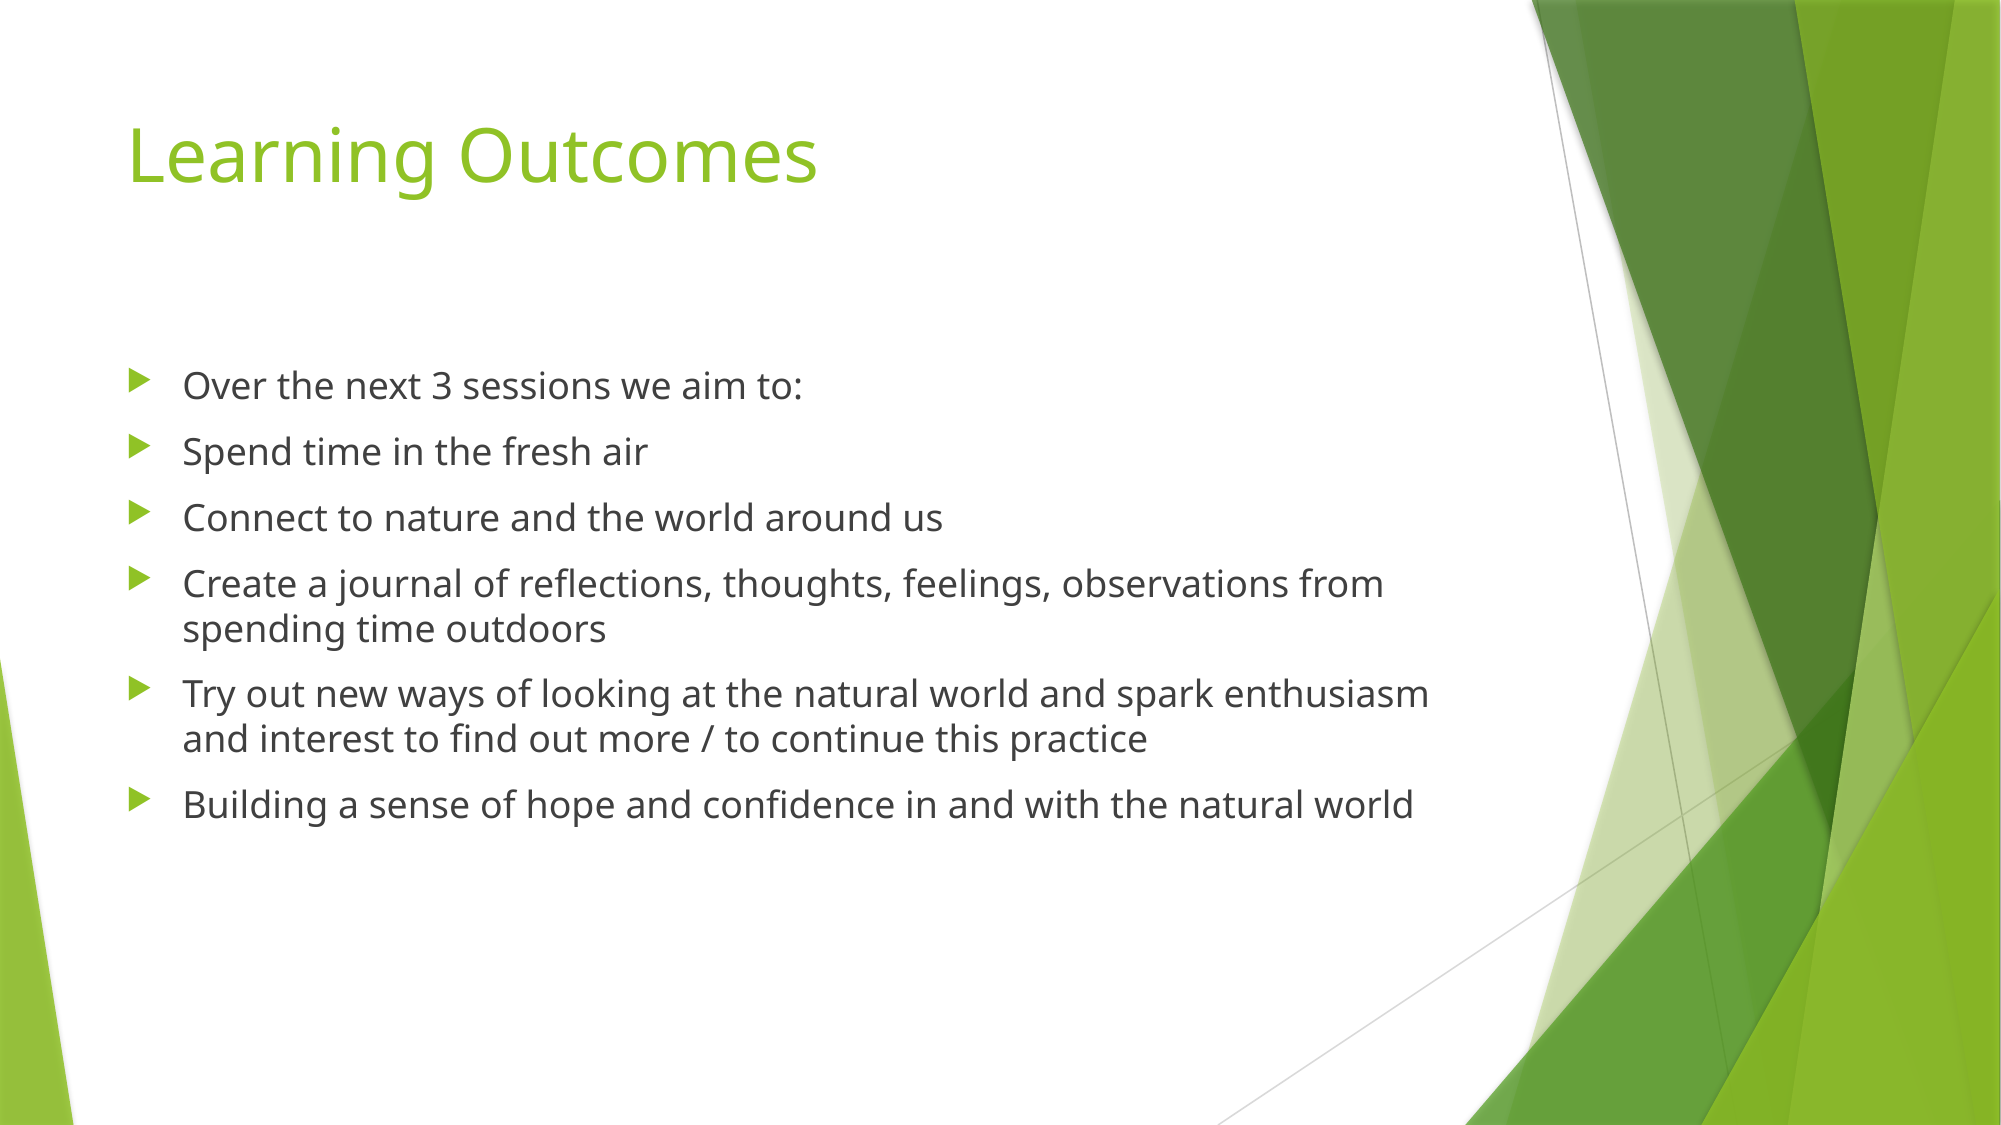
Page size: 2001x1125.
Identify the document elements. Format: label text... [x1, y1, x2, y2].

title Learning Outcomes [111, 99, 1522, 317]
list Over the next 3 sessions we aim to: Spend time in the fresh air Connect to nature and the world around us Create a journal of reflections, thoughts, feelings, observations from spending time outdoors Try out new ways of looking at the natural world and spark enthusiasm and interest to find out more / to continue this practice Building a sense of hope and confidence in and with the natural world [111, 354, 1522, 992]
